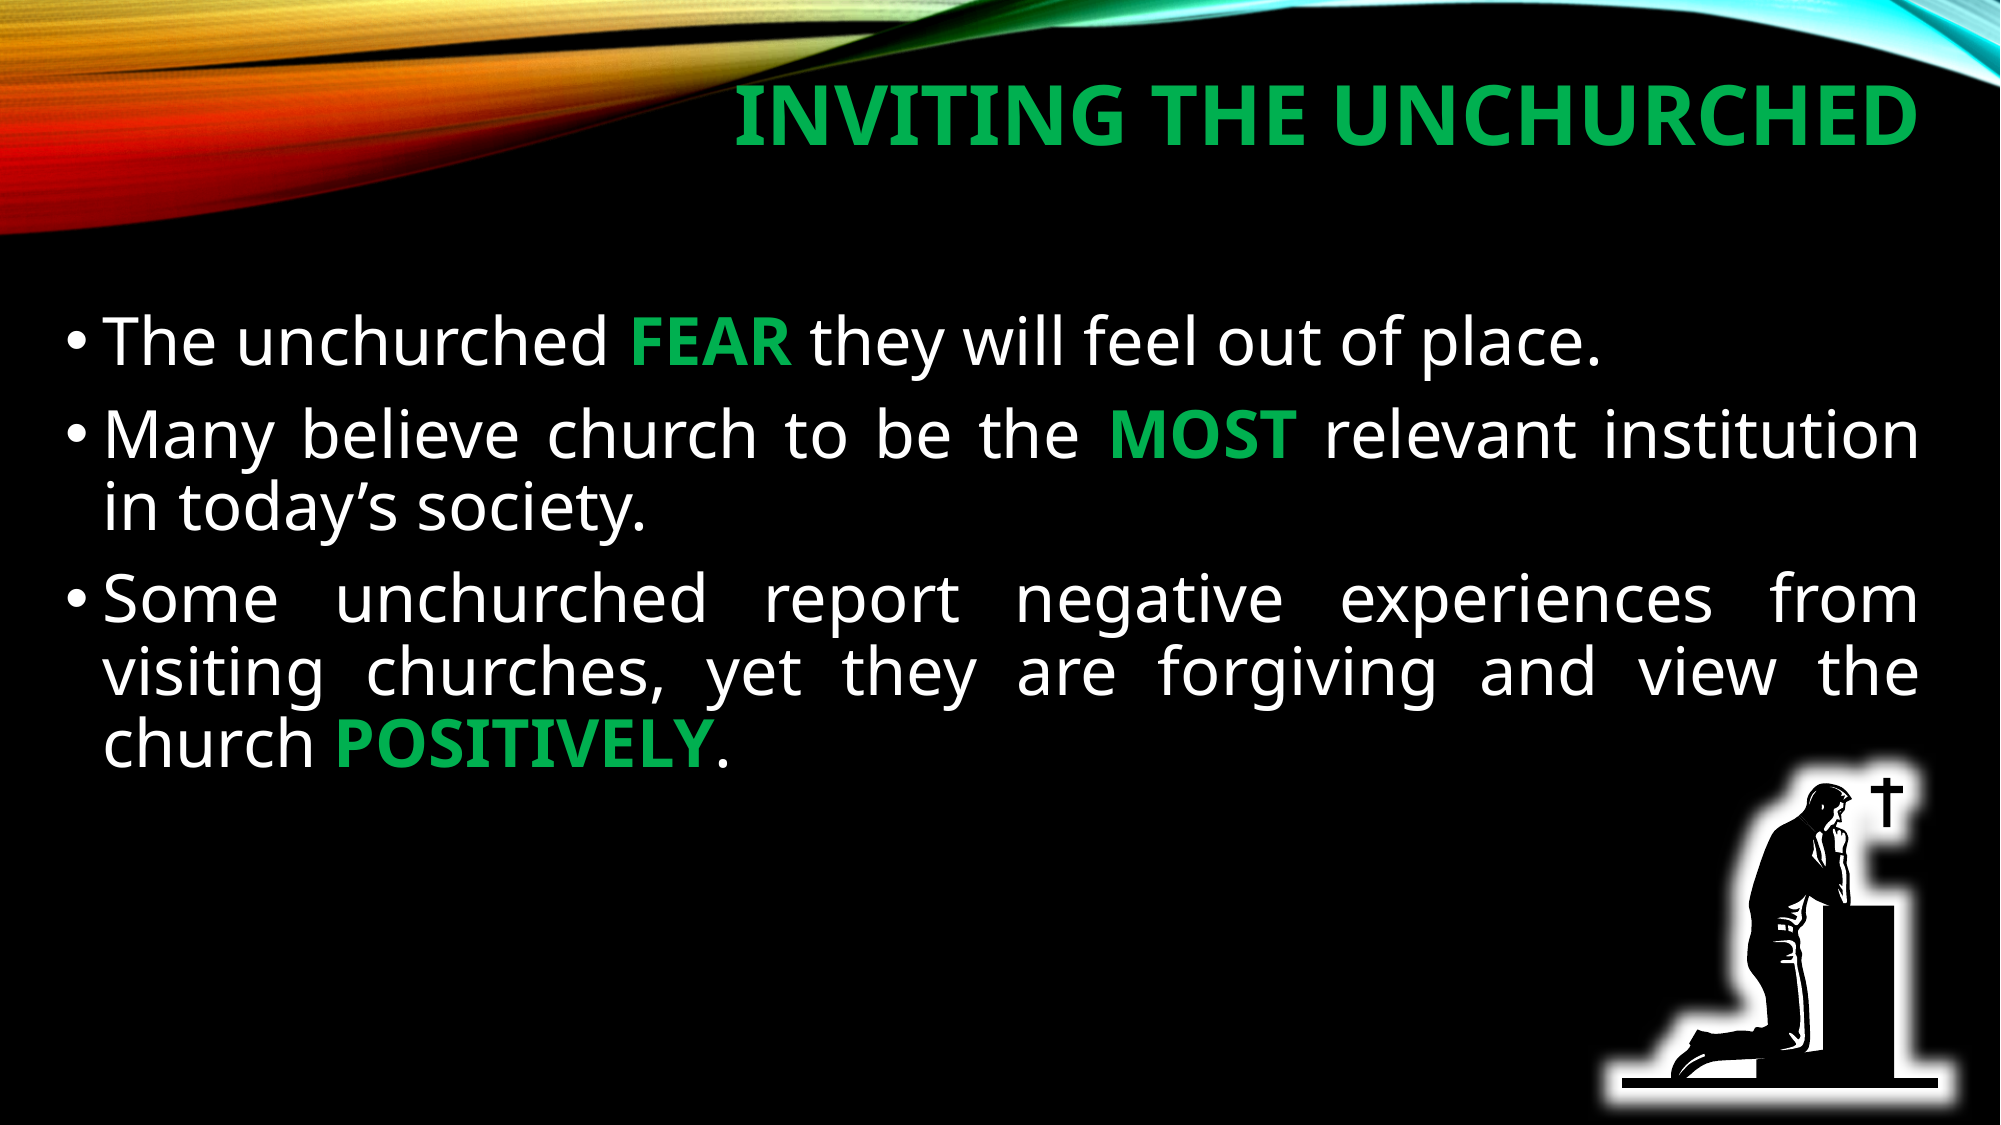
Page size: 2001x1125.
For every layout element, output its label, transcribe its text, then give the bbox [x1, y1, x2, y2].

picture [1621, 777, 1939, 1088]
picture [0, 0, 2000, 237]
list The unchurched FEAR they will feel out of place. Many believe church to be the MOST relevant institution in today’s society. Some unchurched report negative experiences from visiting churches, yet they are forgiving and view the church POSITIVELY. [50, 299, 1939, 1088]
title Inviting The Unchurched [59, 37, 1937, 200]
